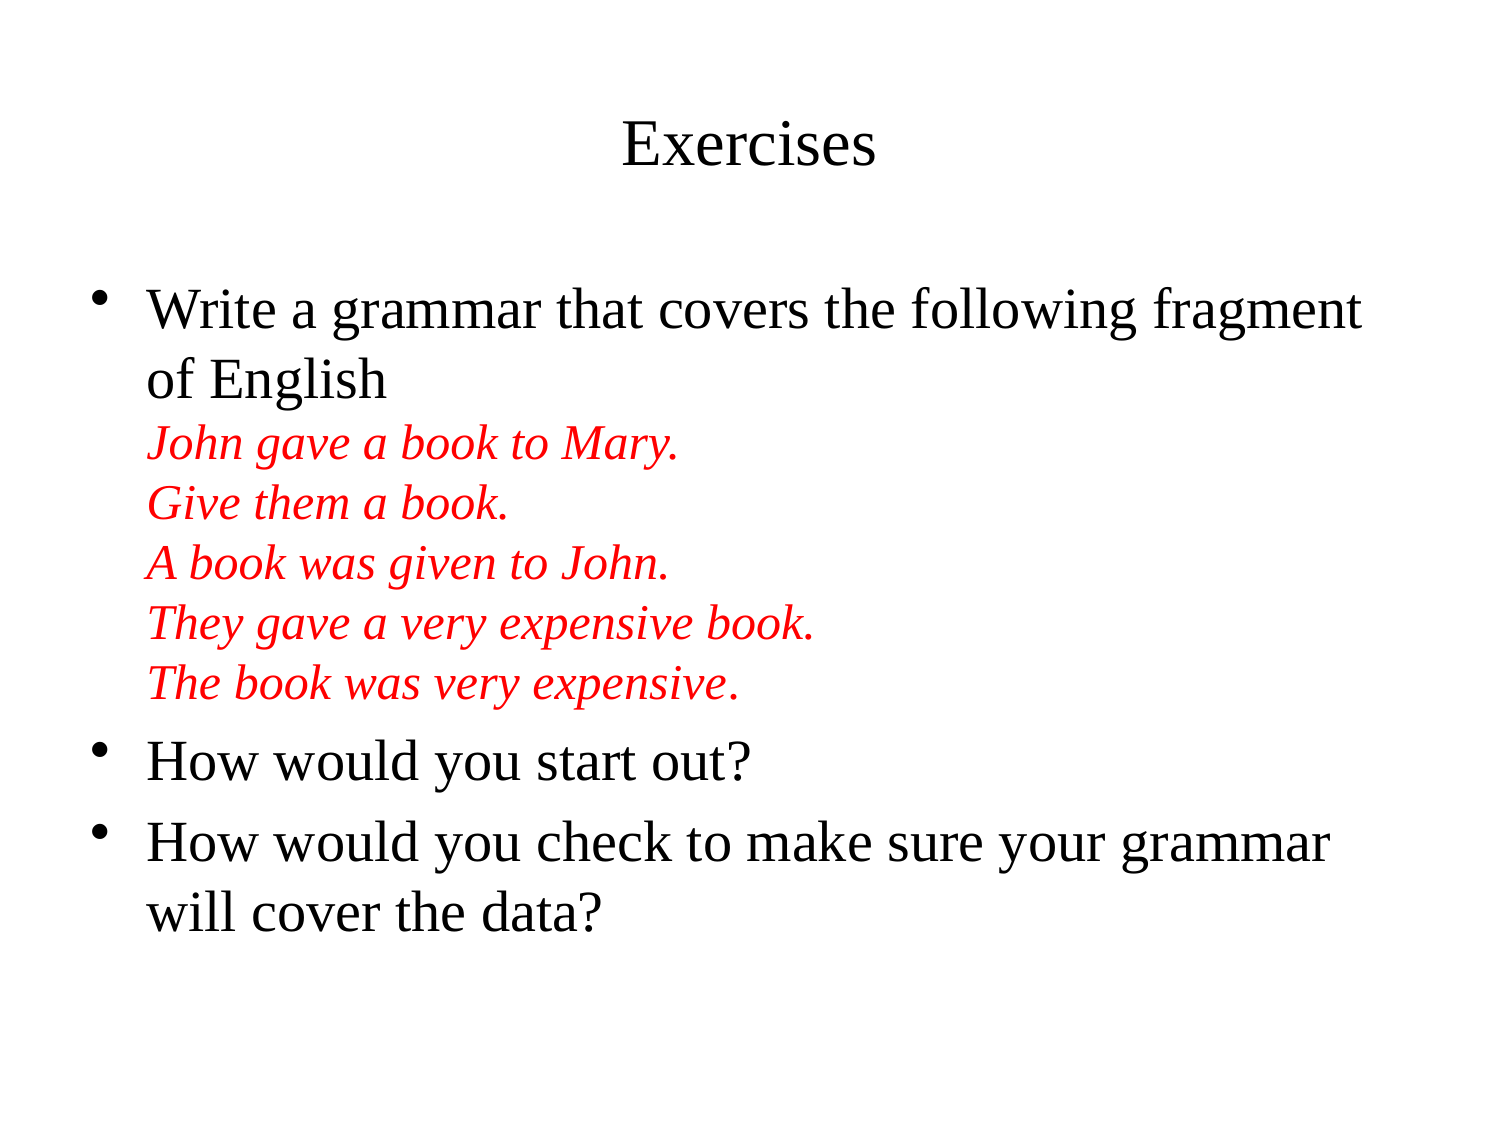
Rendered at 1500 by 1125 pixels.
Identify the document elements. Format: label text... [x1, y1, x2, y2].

title Exercises [74, 44, 1426, 233]
list Write a grammar that covers the following fragment of English John gave a book to Mary. Give them a book. A book was given to John. They gave a very expensive book. The book was very expensive. How would you start out? How would you check to make sure your grammar will cover the data? [74, 262, 1426, 1006]
